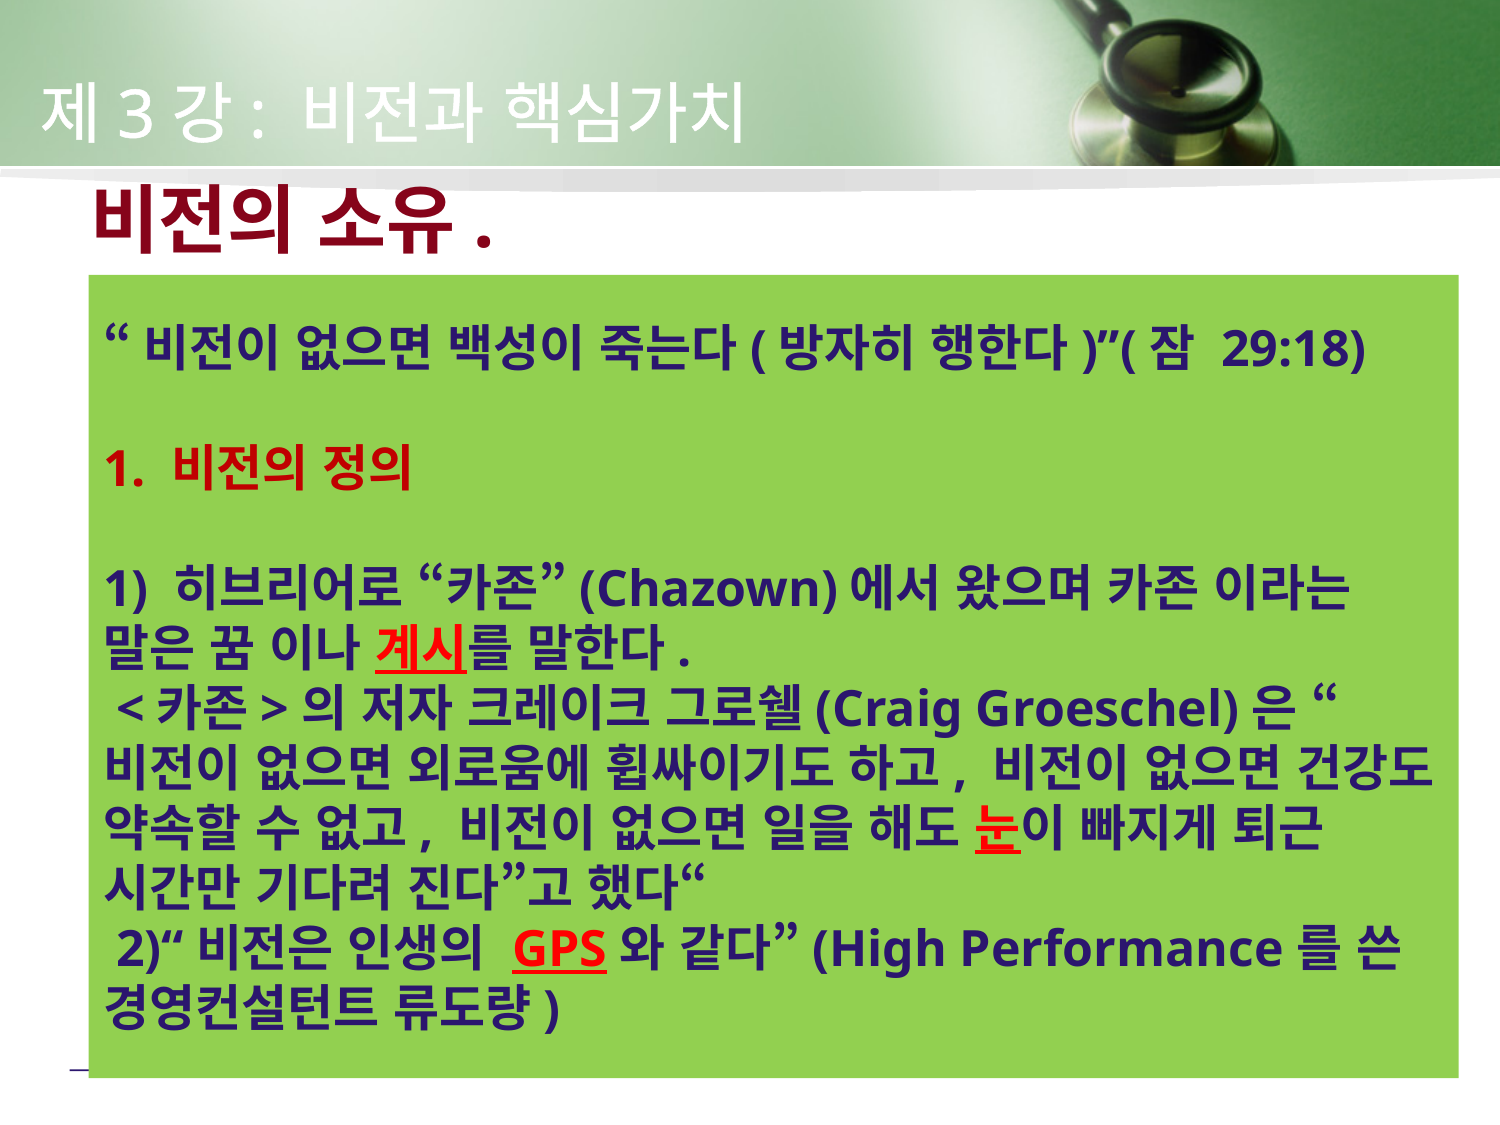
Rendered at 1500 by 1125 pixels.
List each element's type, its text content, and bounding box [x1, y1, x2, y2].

text_box “비전이 없으면 백성이 죽는다(방자히 행한다)”(잠 29:18) 1. 비전의 정의 1) 히브리어로 “카존”(Chazown)에서 왔으며 카존 이라는 말은 꿈 이나 계시를 말한다. <카존>의 저자 크레이크 그로쉘(Craig Groeschel)은 “비전이 없으면 외로움에 휩싸이기도 하고, 비전이 없으면 건강도 약속할 수 없고, 비전이 없으면 일을 해도 눈이 빠지게 퇴근 시간만 기다려 진다”고 했다“ 2)“비전은 인생의 GPS와 같다”(High Performance를 쓴 경영컨설턴트 류도량) [88, 274, 1459, 1079]
title 비전의 소유. [74, 173, 1282, 270]
text_box 제3강: 비전과 핵심가치 [24, 58, 1447, 173]
picture [0, 0, 1500, 166]
